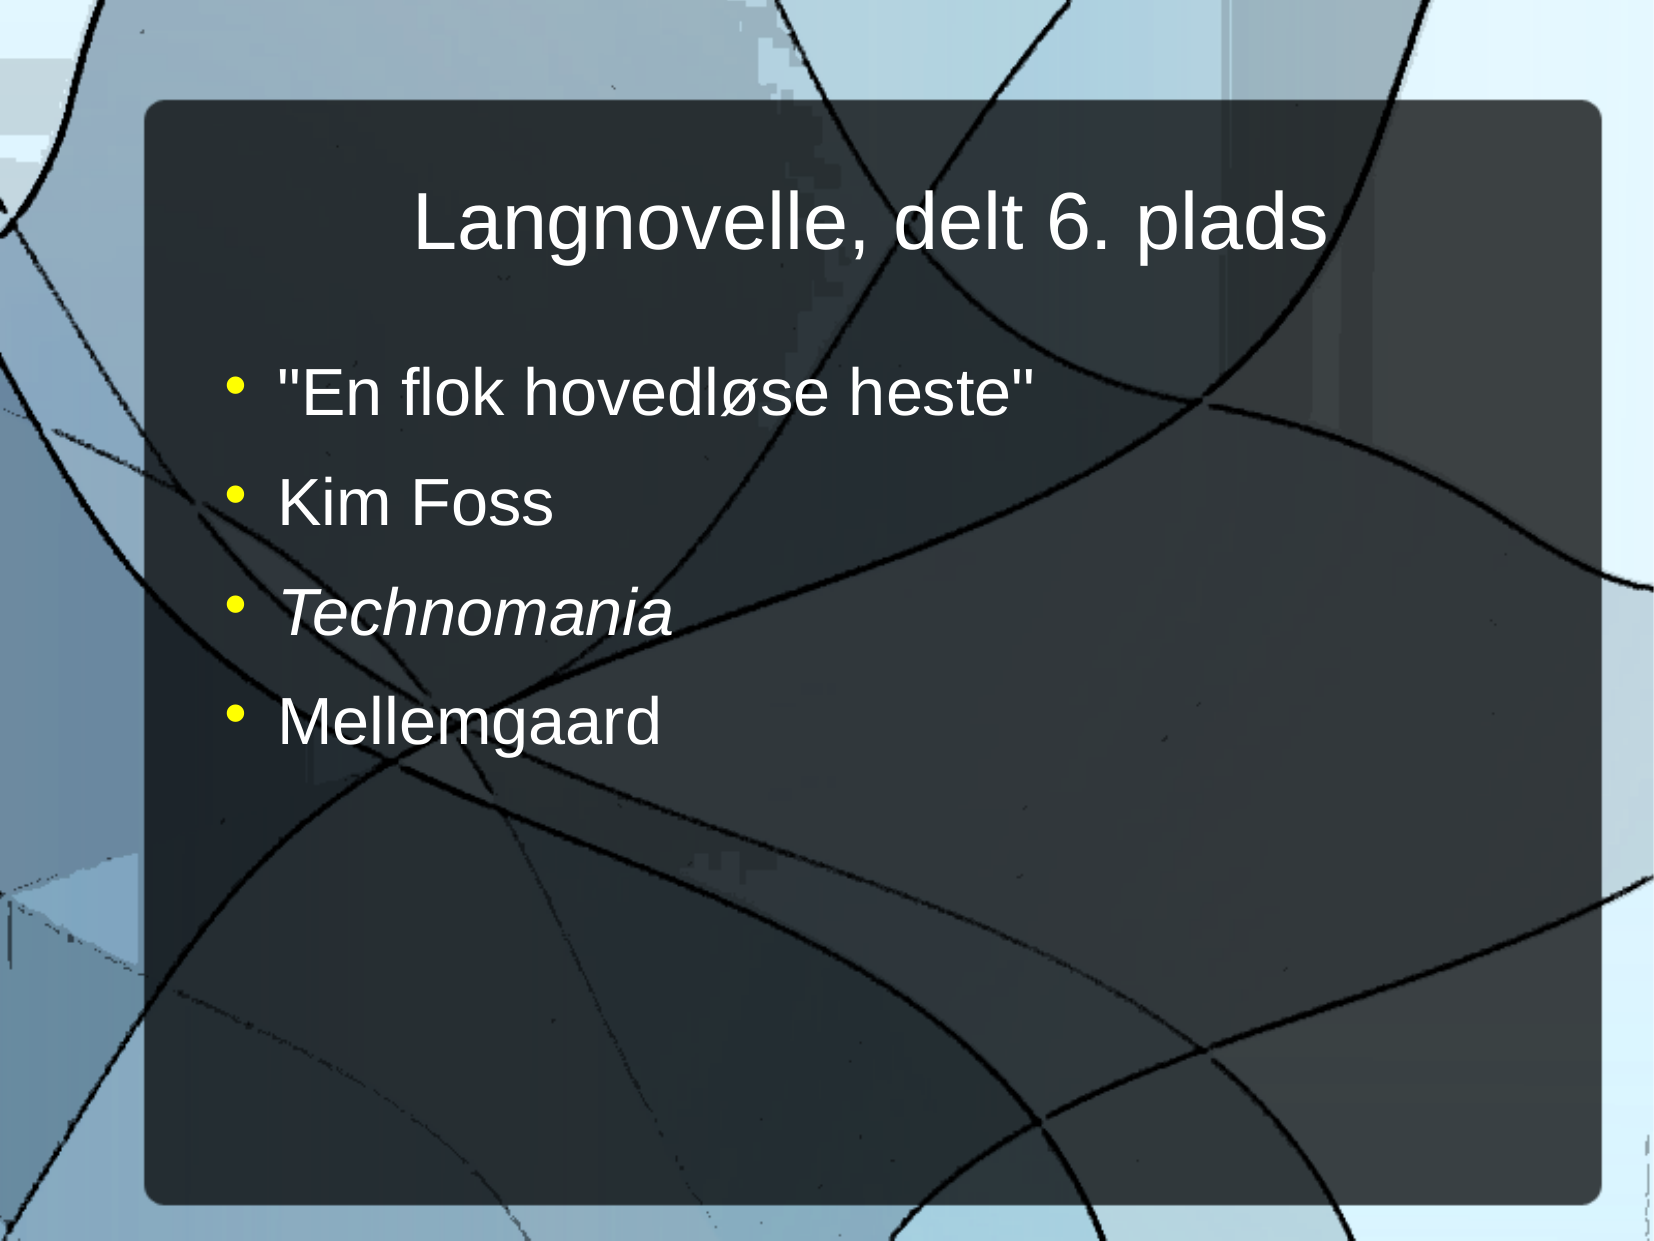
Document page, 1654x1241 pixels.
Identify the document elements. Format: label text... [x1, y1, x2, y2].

text_box Langnovelle, delt 6. plads [159, 108, 1583, 325]
picture [0, 0, 1654, 1241]
text_box "En flok hovedløse heste" Kim Foss Technomania Mellemgaard [206, 349, 1571, 1069]
